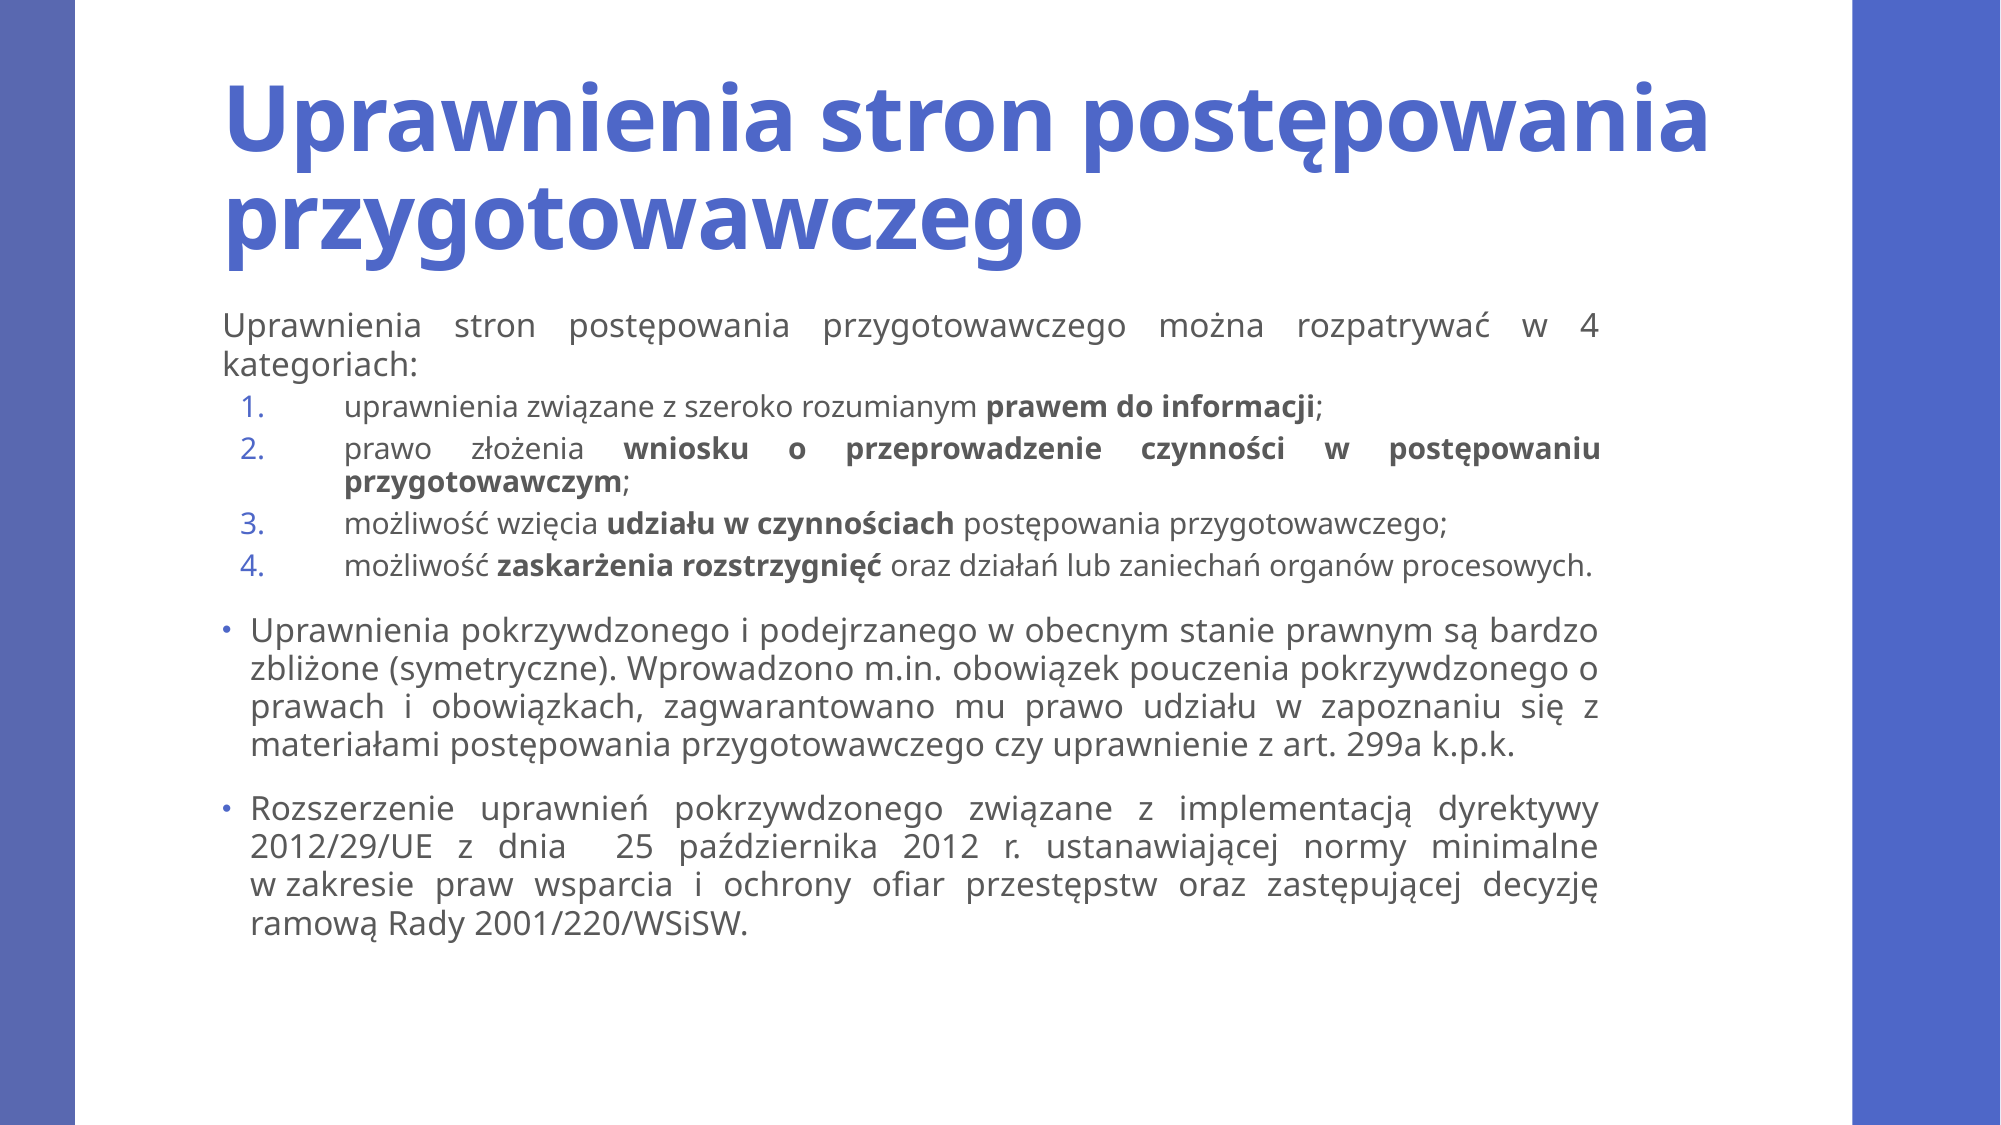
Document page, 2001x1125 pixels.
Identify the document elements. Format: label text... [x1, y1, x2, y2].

title Uprawnienia stron postępowania przygotowawczego [206, 48, 1797, 278]
list Uprawnienia stron postępowania przygotowawczego można rozpatrywać w 4 kategoriach: uprawnienia związane z szeroko rozumianym prawem do informacji; prawo złożenia wniosku o przeprowadzenie czynności w postępowaniu przygotowawczym; możliwość wzięcia udziału w czynnościach postępowania przygotowawczego; możliwość zaskarżenia rozstrzygnięć oraz działań lub zaniechań organów procesowych. Uprawnienia pokrzywdzonego i podejrzanego w obecnym stanie prawnym są bardzo zbliżone (symetryczne). Wprowadzono m.in. obowiązek pouczenia pokrzywdzonego o prawach i obowiązkach, zagwarantowano mu prawo udziału w zapoznaniu się z materiałami postępowania przygotowawczego czy uprawnienie z art. 299a k.p.k. Rozszerzenie uprawnień pokrzywdzonego związane z implementacją dyrektywy 2012/29/UE z dnia 25 października 2012 r. ustanawiającej normy minimalne w zakresie praw wsparcia i ochrony ofiar przestępstw oraz zastępującej decyzję ramową Rady 2001/220/WSiSW. [206, 299, 1617, 1014]
